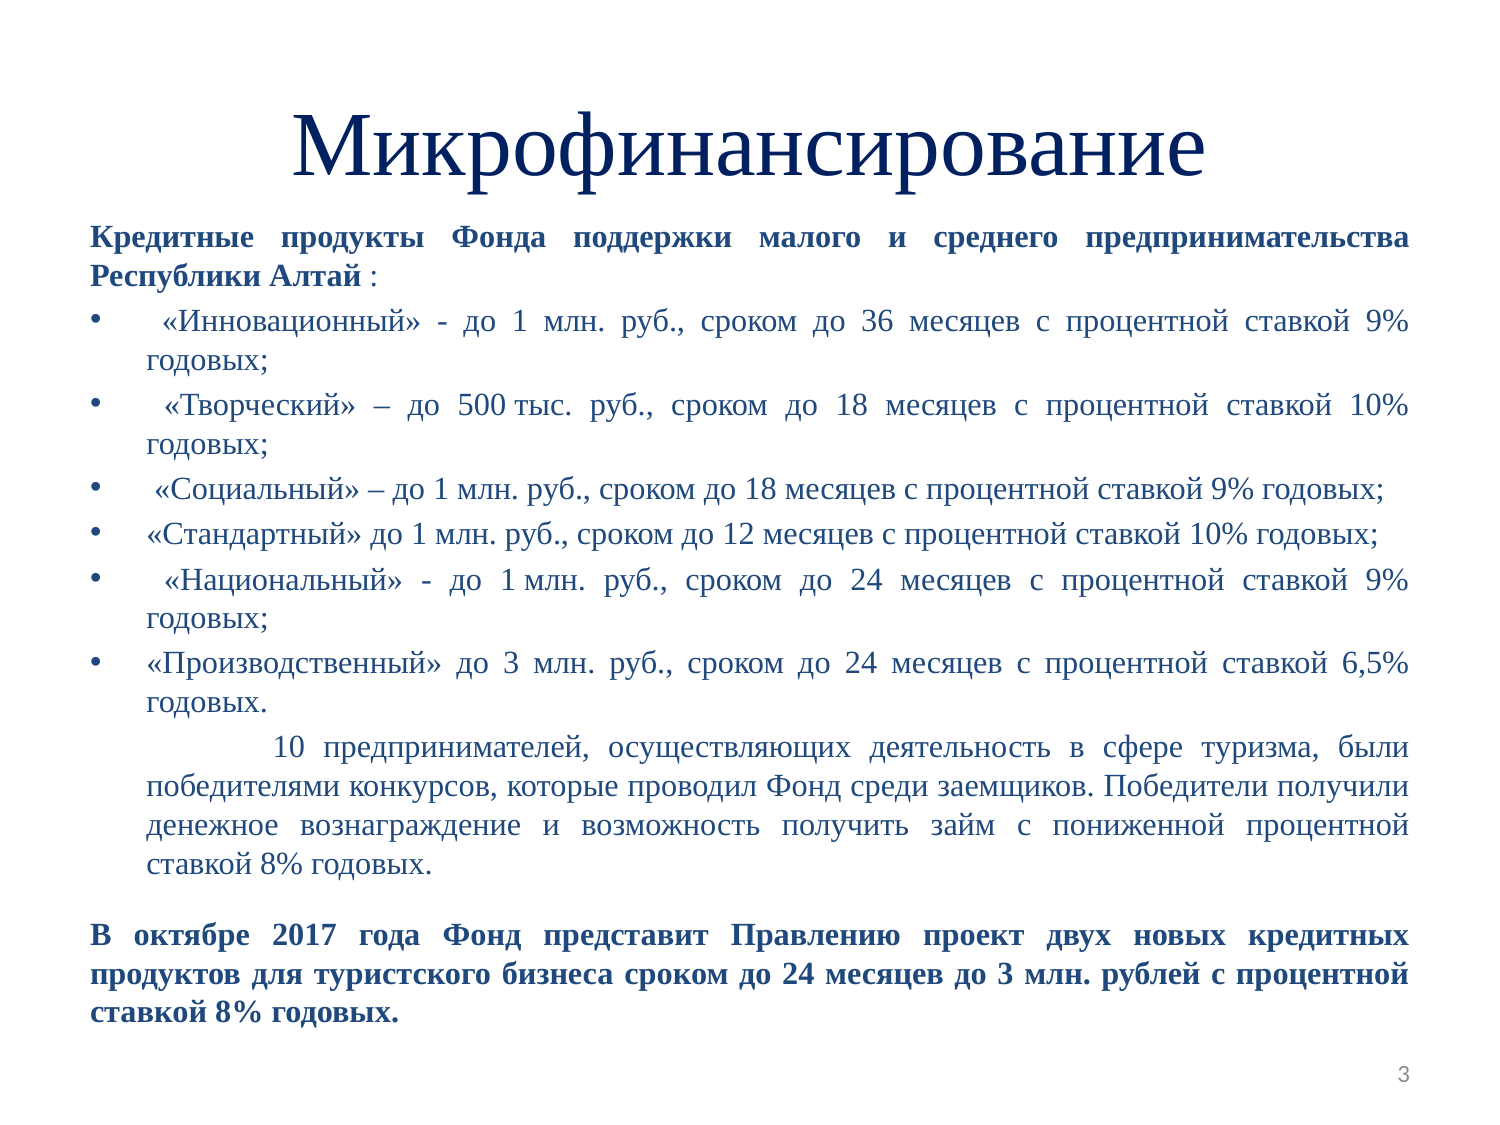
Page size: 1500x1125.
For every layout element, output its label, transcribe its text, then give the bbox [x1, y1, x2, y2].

slide_number 3 [1074, 1042, 1425, 1103]
title Микрофинансирование [75, 45, 1425, 208]
list Кредитные продукты Фонда поддержки малого и среднего предпринимательства Республики Алтай : «Инновационный» - до 1 млн. руб., сроком до 36 месяцев с процентной ставкой 9% годовых; «Творческий» – до 500 тыс. руб., сроком до 18 месяцев с процентной ставкой 10% годовых; «Социальный» – до 1 млн. руб., сроком до 18 месяцев с процентной ставкой 9% годовых; «Стандартный» до 1 млн. руб., сроком до 12 месяцев с процентной ставкой 10% годовых; «Национальный» - до 1 млн. руб., сроком до 24 месяцев с процентной ставкой 9% годовых; «Производственный» до 3 млн. руб., сроком до 24 месяцев с процентной ставкой 6,5% годовых. 10 предпринимателей, осуществляющих деятельность в сфере туризма, были победителями конкурсов, которые проводил Фонд среди заемщиков. Победители получили денежное вознаграждение и возможность получить займ с пониженной процентной ставкой 8% годовых. В октябре 2017 года Фонд представит Правлению проект двух новых кредитных продуктов для туристского бизнеса сроком до 24 месяцев до 3 млн. рублей с процентной ставкой 8% годовых. [75, 208, 1425, 1047]
